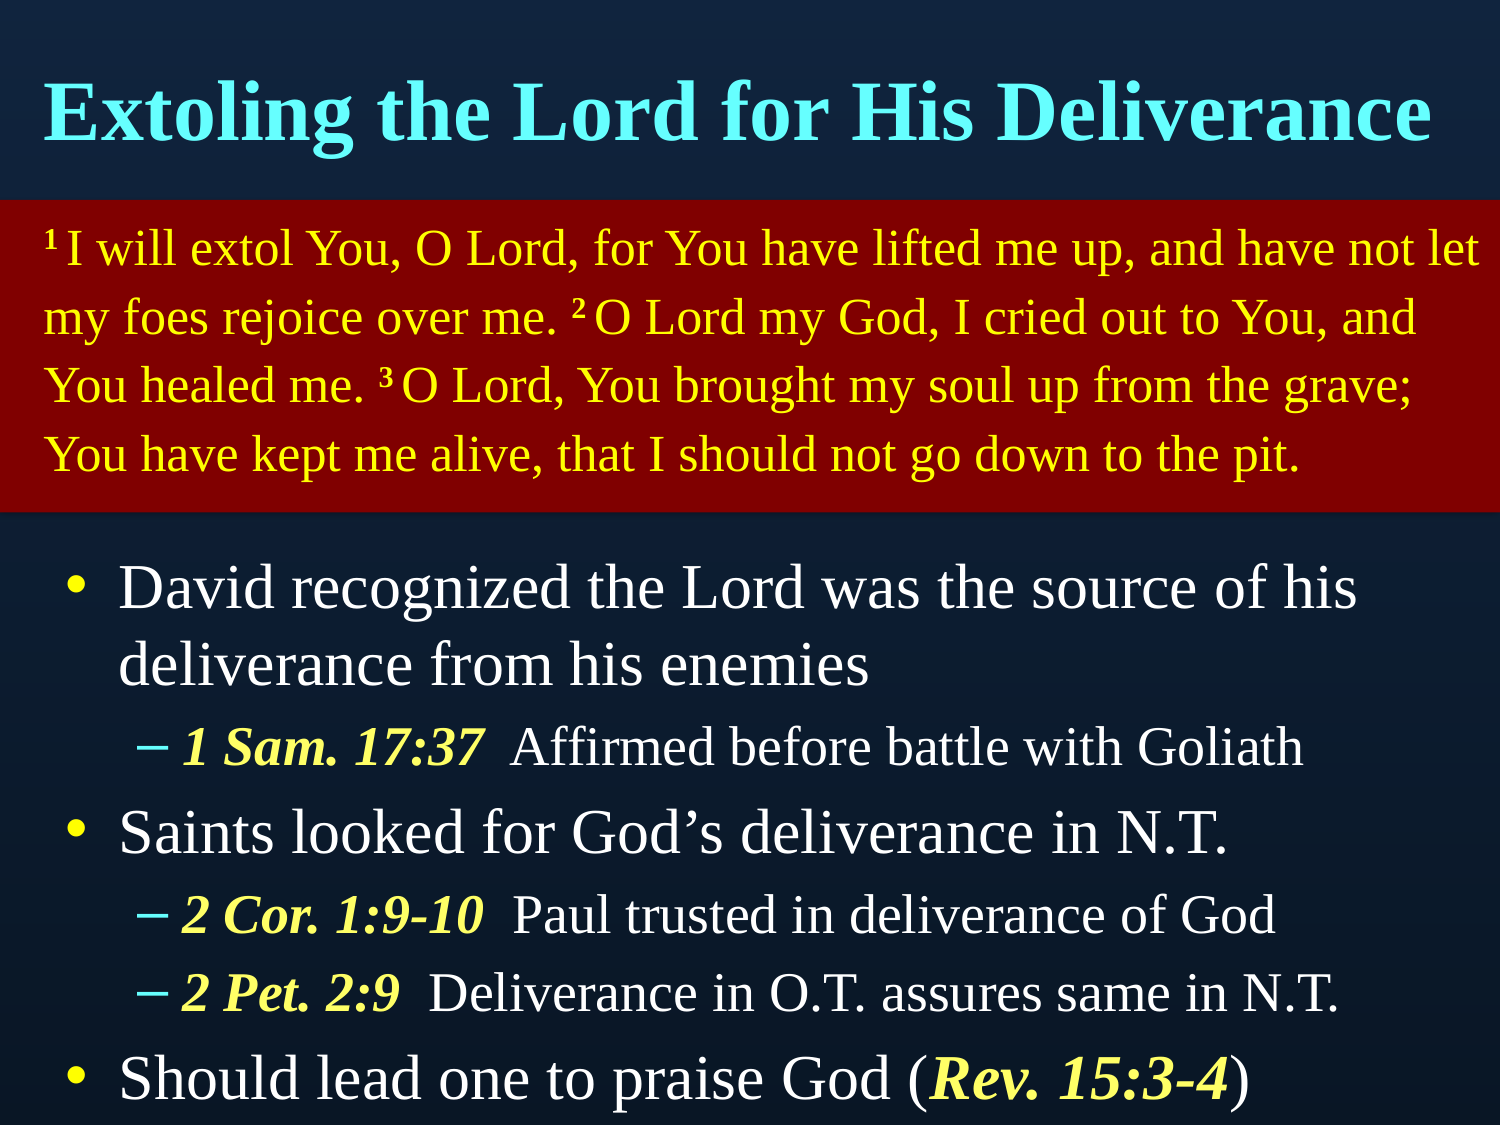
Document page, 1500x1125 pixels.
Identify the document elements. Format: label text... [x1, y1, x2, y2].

text_box 1 I will extol You, O Lord, for You have lifted me up, and have not let my foes rejoice over me. 2 O Lord my God, I cried out to You, and You healed me. 3 O Lord, You brought my soul up from the grave; You have kept me alive, that I should not go down to the pit. [0, 199, 1500, 513]
title Extoling the Lord for His Deliverance [0, 0, 1500, 199]
list David recognized the Lord was the source of his deliverance from his enemies 1 Sam. 17:37 Affirmed before battle with Goliath Saints looked for God’s deliverance in N.T. 2 Cor. 1:9-10 Paul trusted in deliverance of God 2 Pet. 2:9 Deliverance in O.T. assures same in N.T. Should lead one to praise God (Rev. 15:3-4) [50, 537, 1475, 1125]
